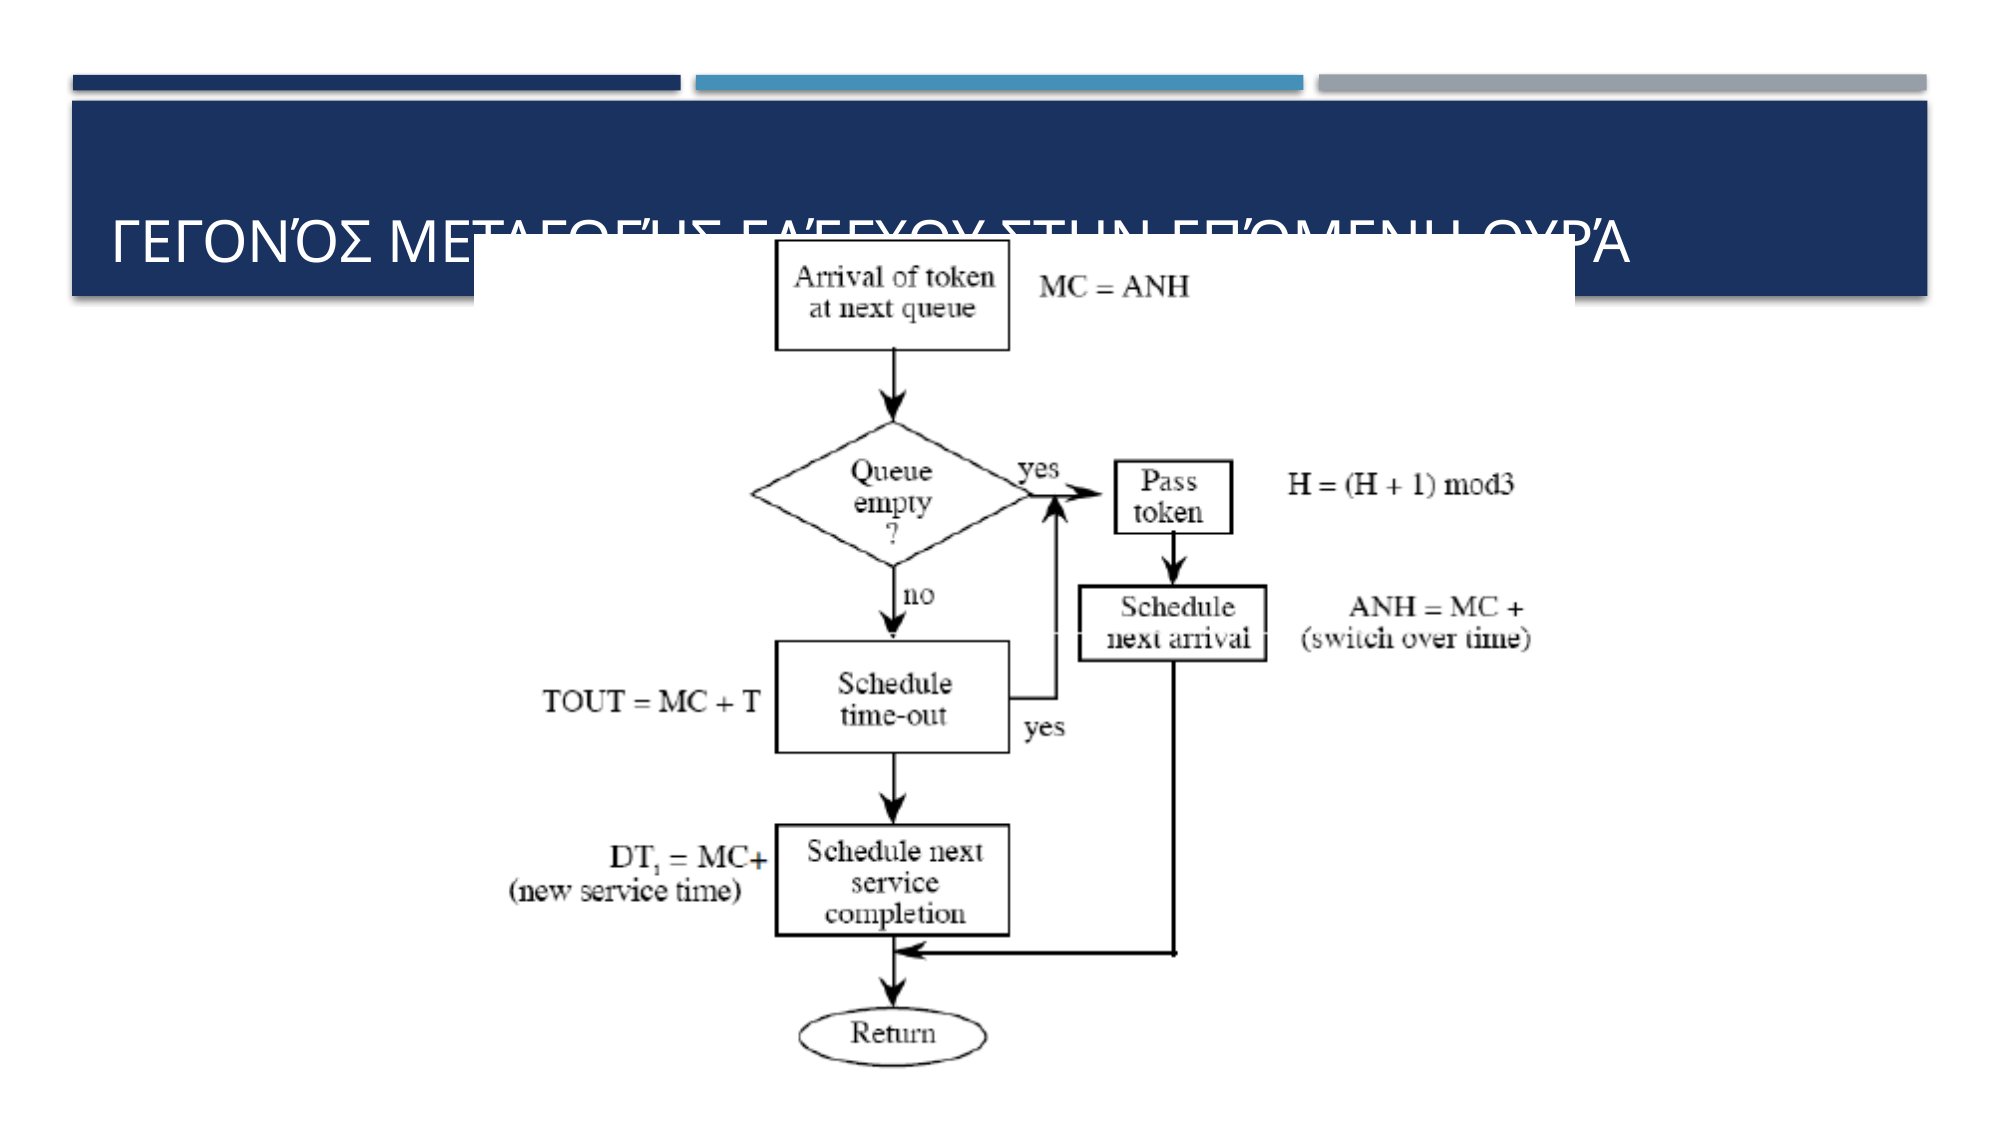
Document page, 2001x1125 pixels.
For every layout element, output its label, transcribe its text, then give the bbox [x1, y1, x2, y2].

title Γεγονός µεταγωγής ελέγχου στην επόµενη ουρά [95, 115, 1905, 282]
picture [474, 233, 1576, 1125]
